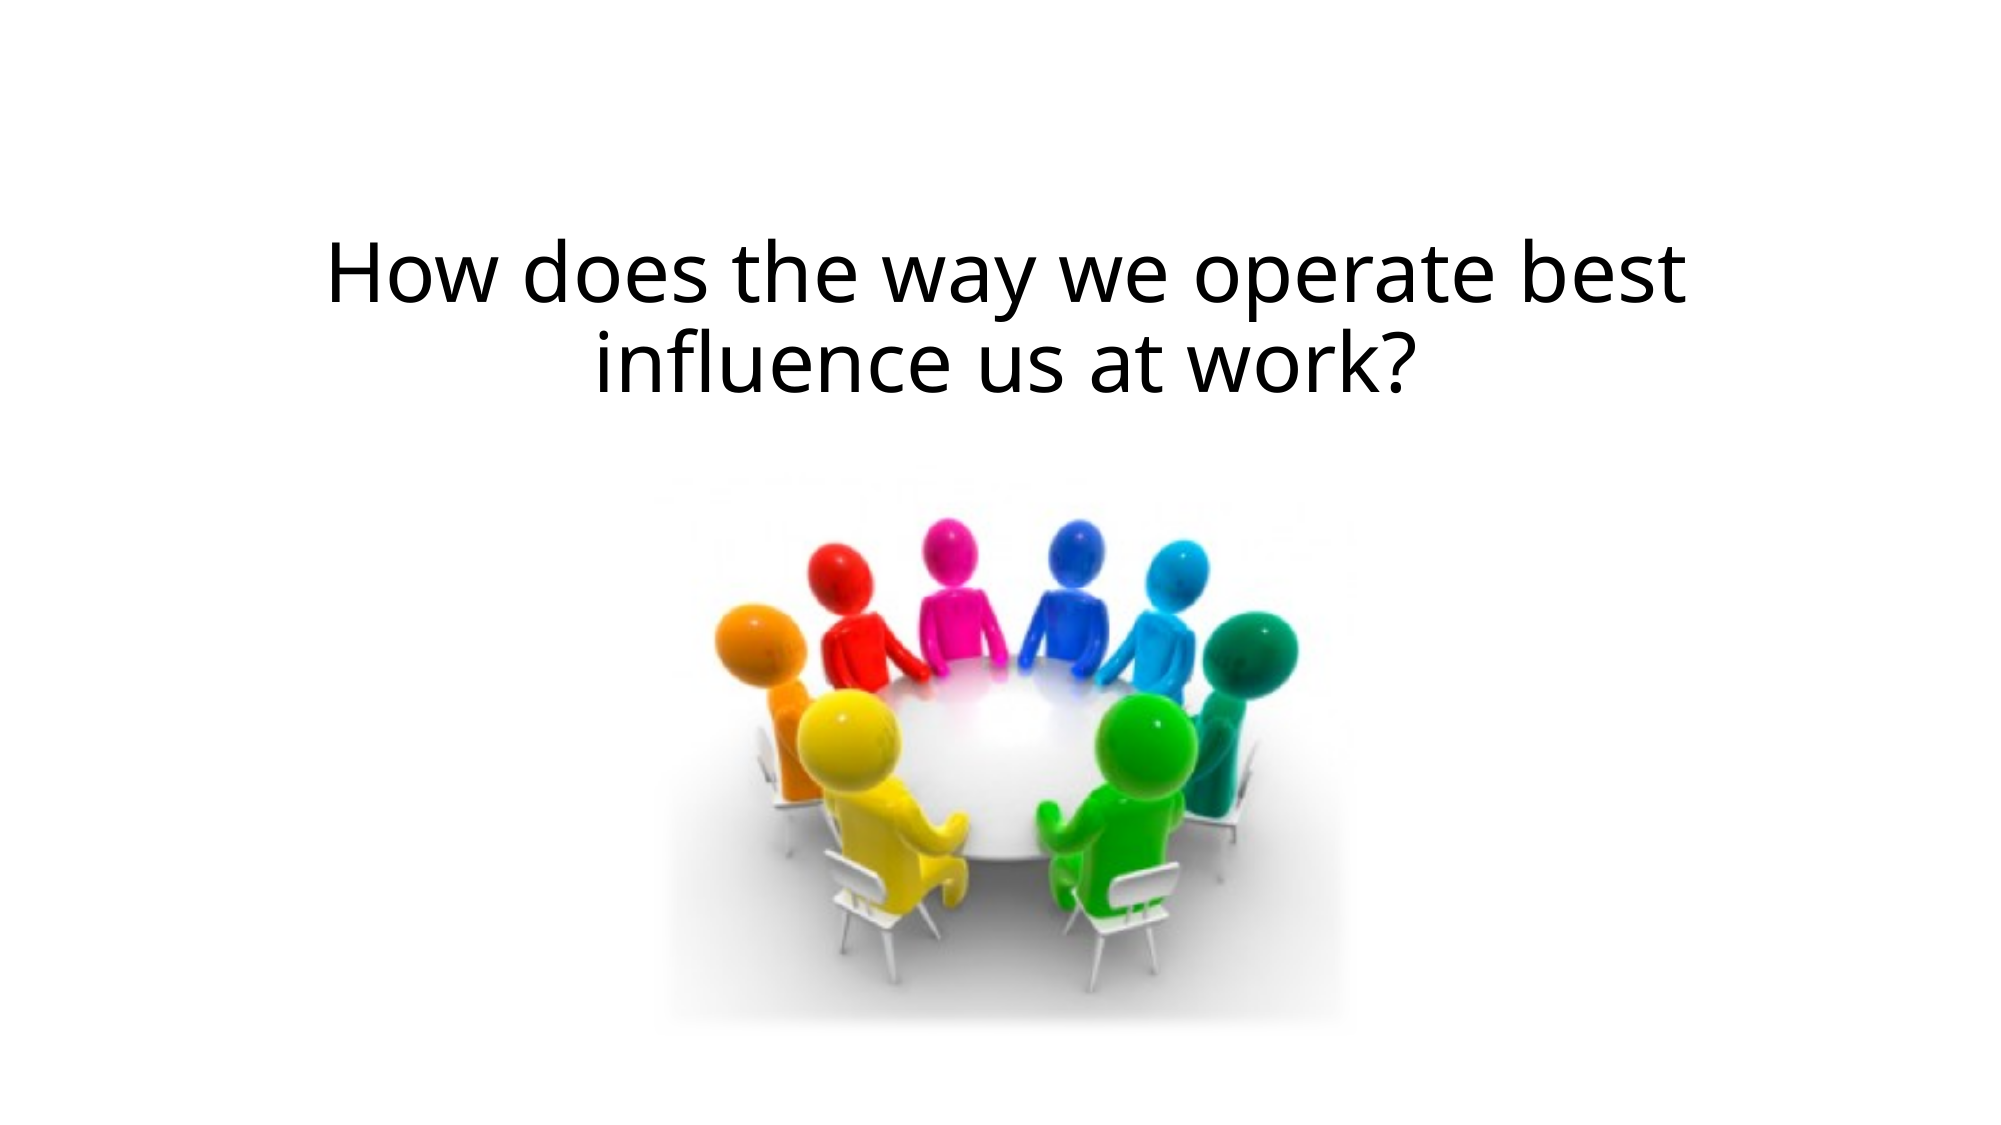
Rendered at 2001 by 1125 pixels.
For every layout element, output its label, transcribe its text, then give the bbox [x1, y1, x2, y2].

picture [654, 465, 1358, 1036]
list How does the way we operate best influence us at work? [193, 222, 1819, 879]
